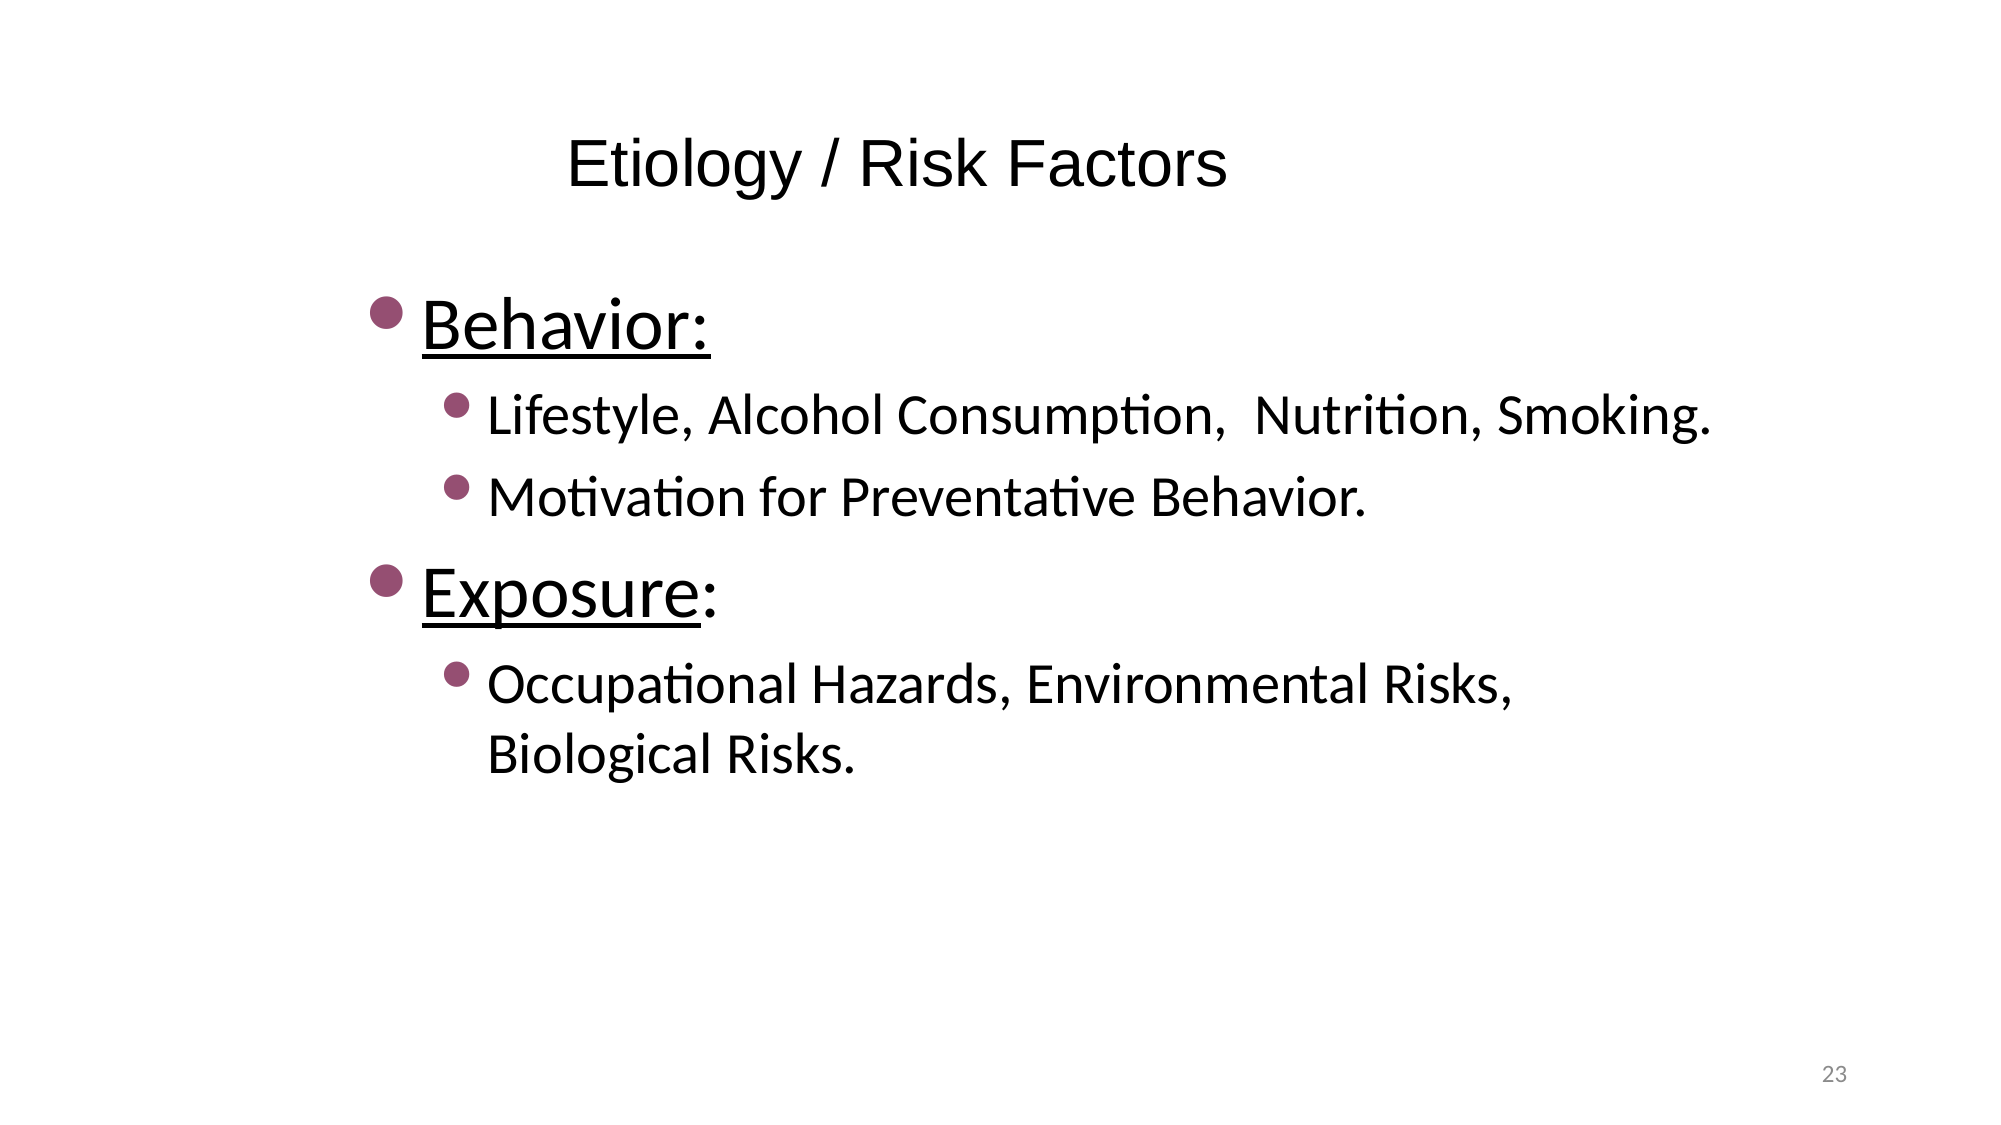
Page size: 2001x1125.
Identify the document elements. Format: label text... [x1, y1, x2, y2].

slide_number 23 [1412, 1042, 1863, 1103]
text_box Behavior: Lifestyle, Alcohol Consumption, Nutrition, Smoking. Motivation for Preventative Behavior. Exposure: Occupational Hazards, Environmental Risks, Biological Risks. [350, 267, 1750, 943]
text_box Etiology / Risk Factors [299, 62, 1517, 250]
